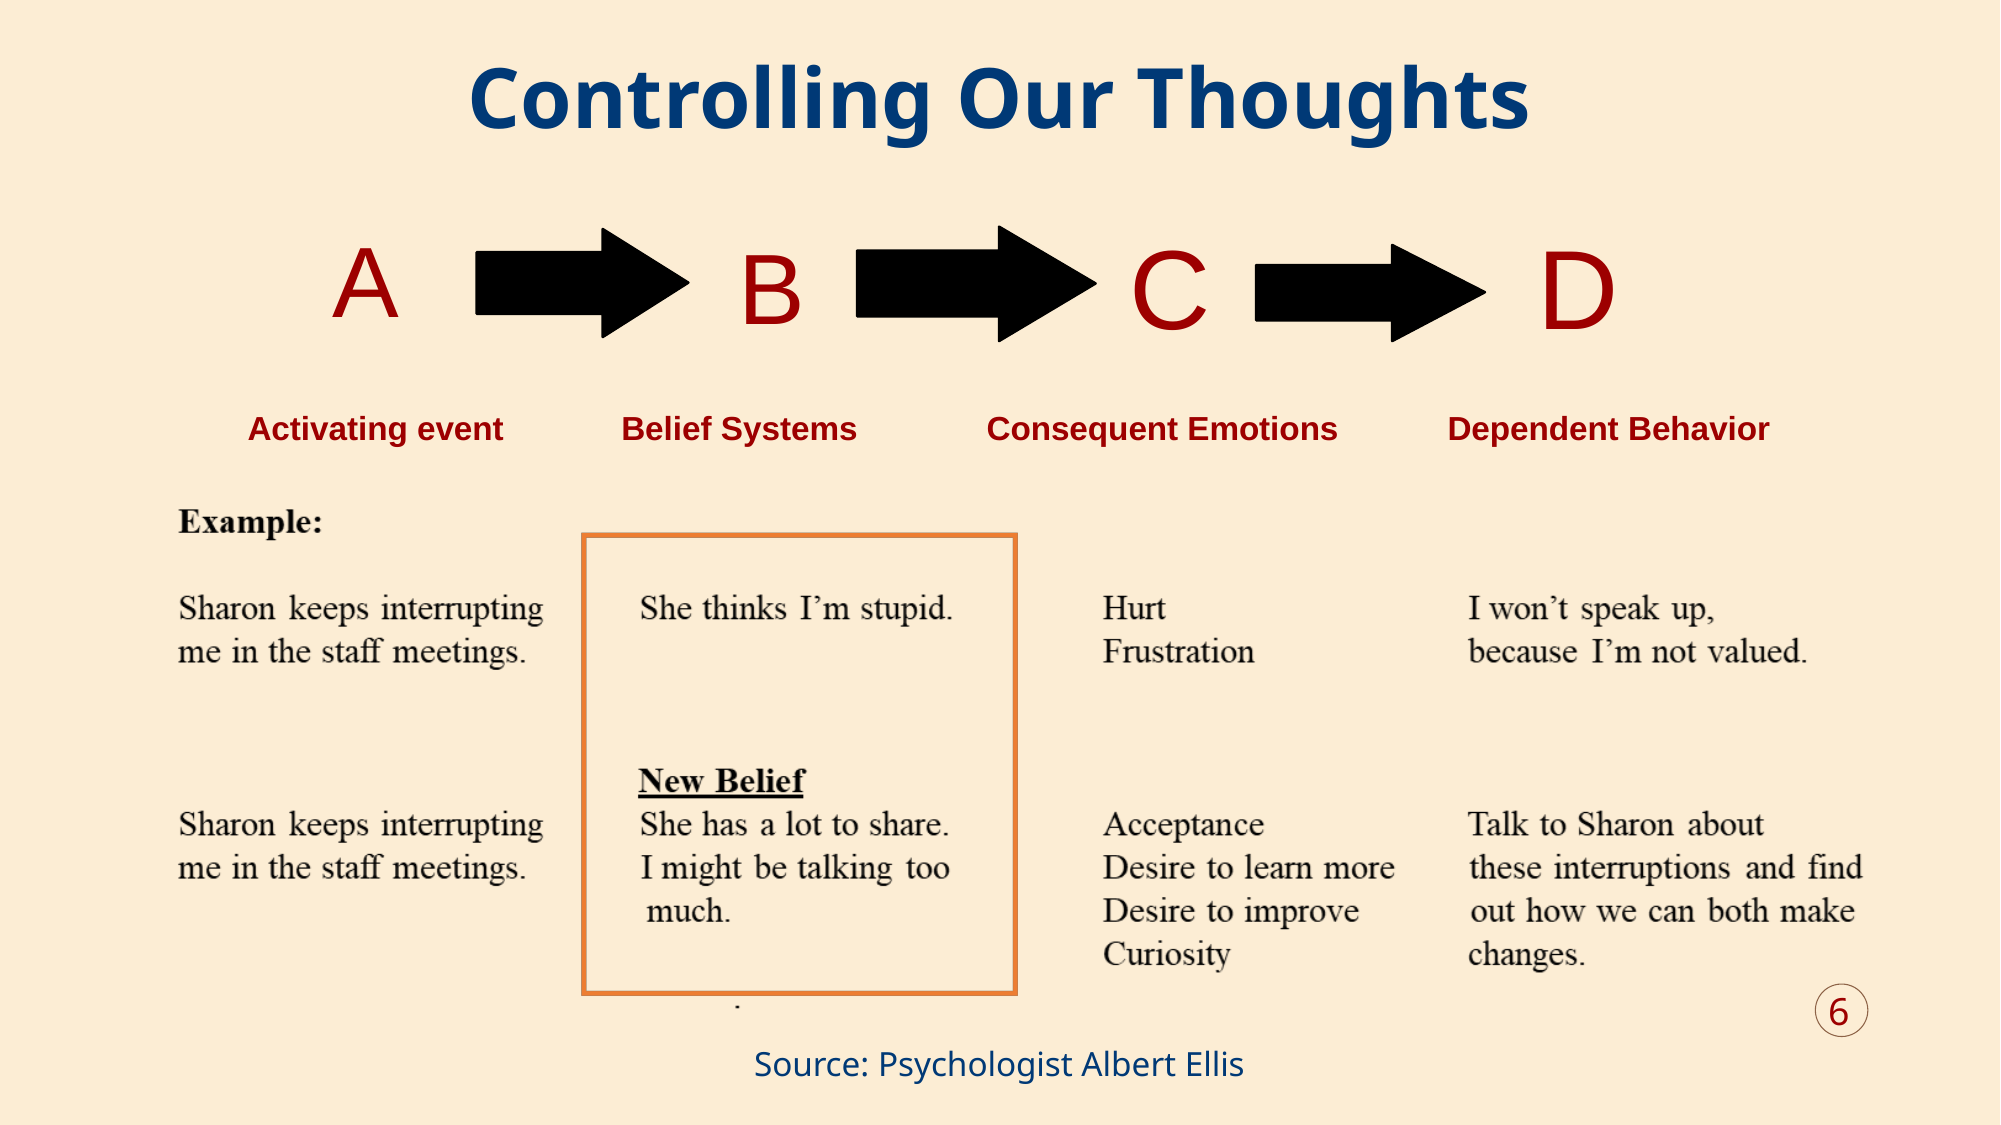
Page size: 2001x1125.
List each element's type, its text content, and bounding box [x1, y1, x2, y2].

picture [156, 486, 1917, 1038]
text_box Source: Psychologist Albert Ellis [249, 1038, 1750, 1091]
title Controlling Our Thoughts [0, 33, 2000, 170]
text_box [232, 209, 1874, 456]
